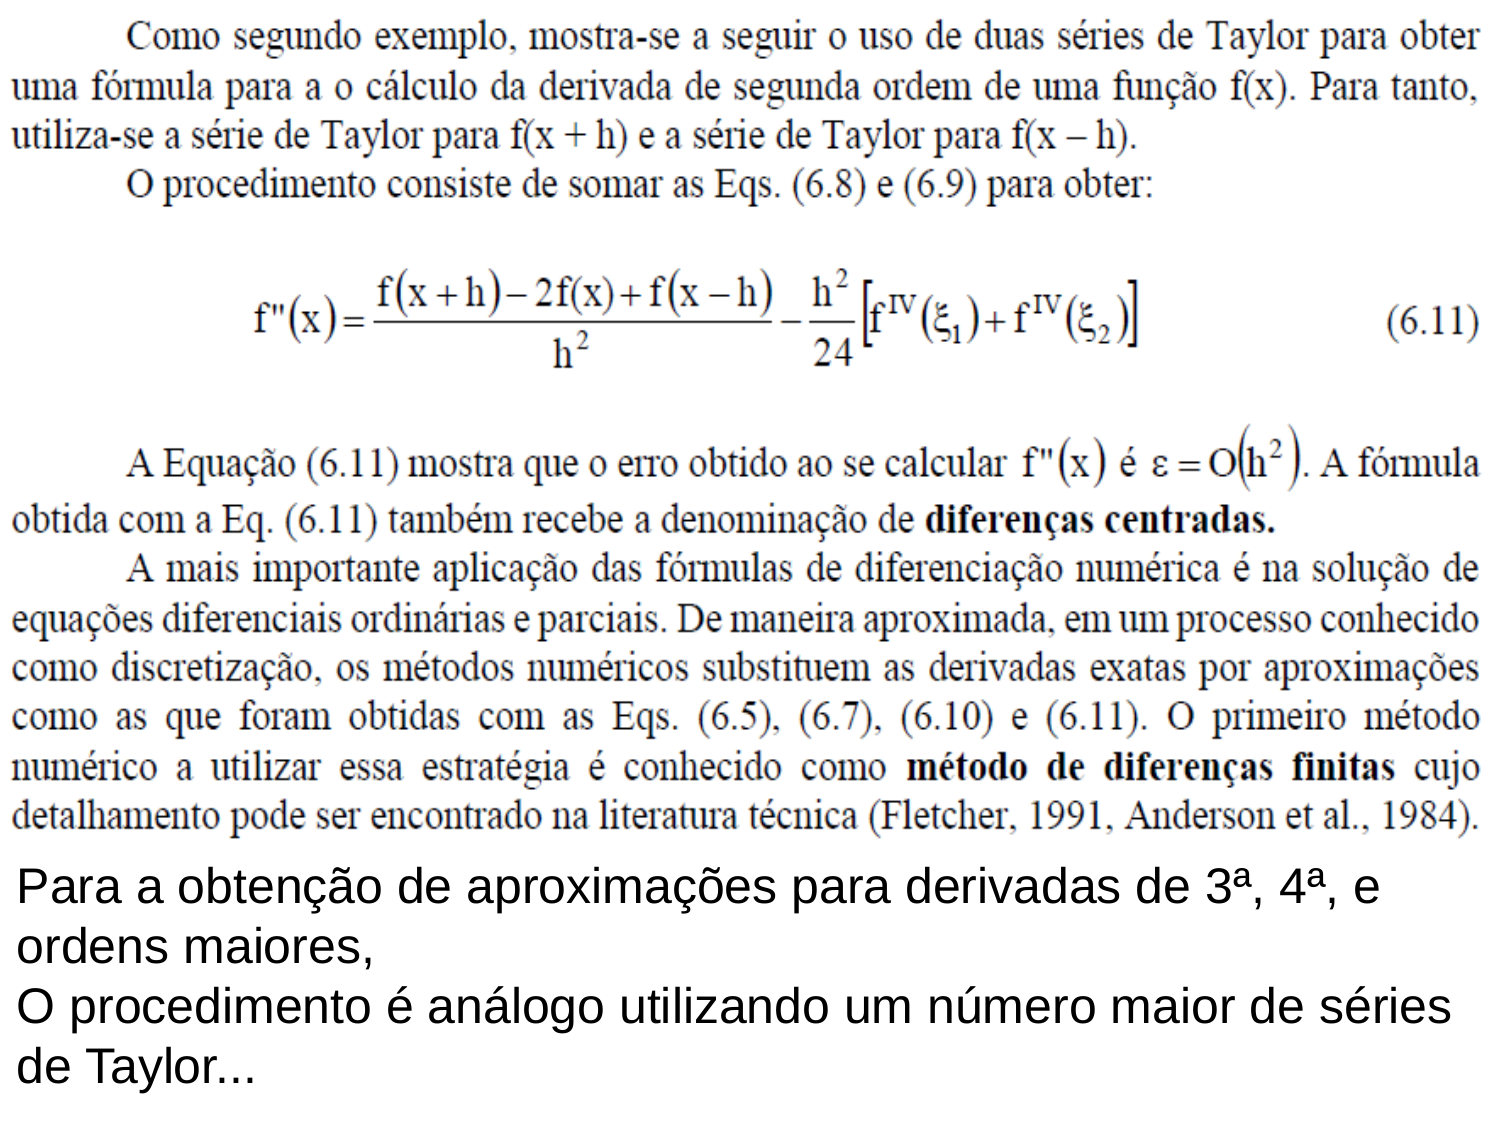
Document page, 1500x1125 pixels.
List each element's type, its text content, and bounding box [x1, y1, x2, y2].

text_box Para a obtenção de aproximações para derivadas de 3ª, 4ª, e ordens maiores, O procedimento é análogo utilizando um número maior de séries de Taylor... [2, 845, 1500, 1101]
picture [1, 0, 1495, 847]
